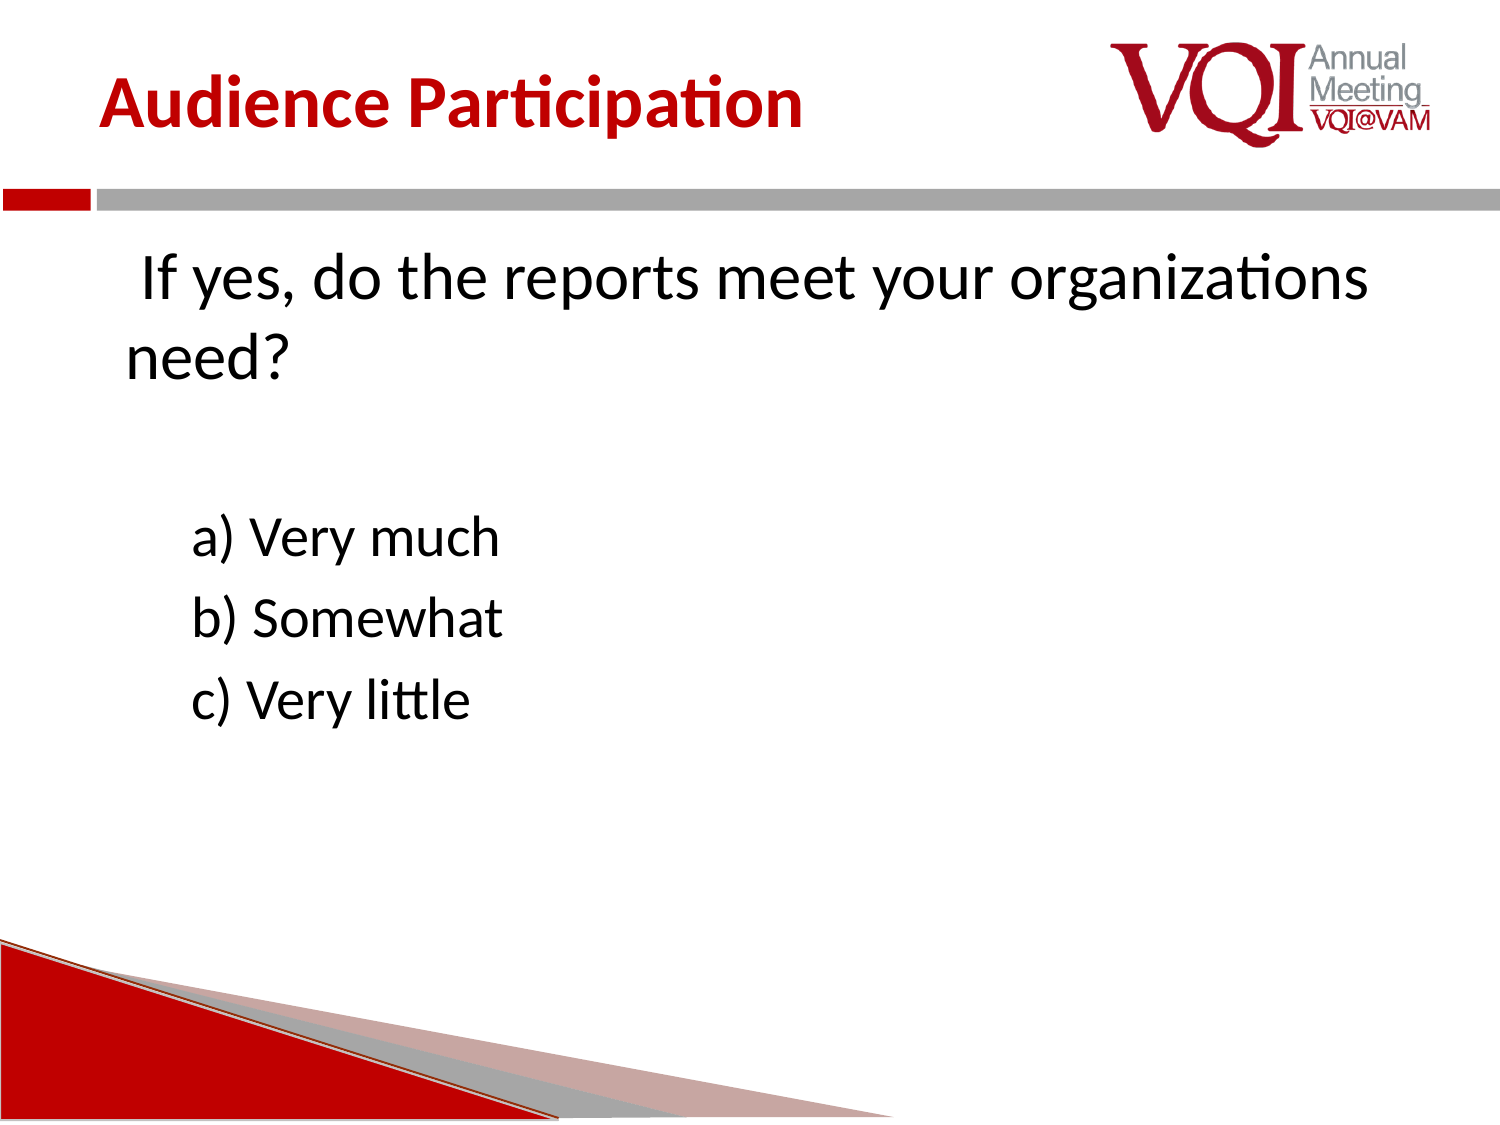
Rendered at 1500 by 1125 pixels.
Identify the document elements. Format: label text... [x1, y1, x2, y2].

picture [1092, 28, 1430, 162]
list If yes, do the reports meet your organizations need? a) Very much b) Somewhat c) Very little [110, 224, 1461, 913]
title Audience Participation [54, 31, 1100, 165]
